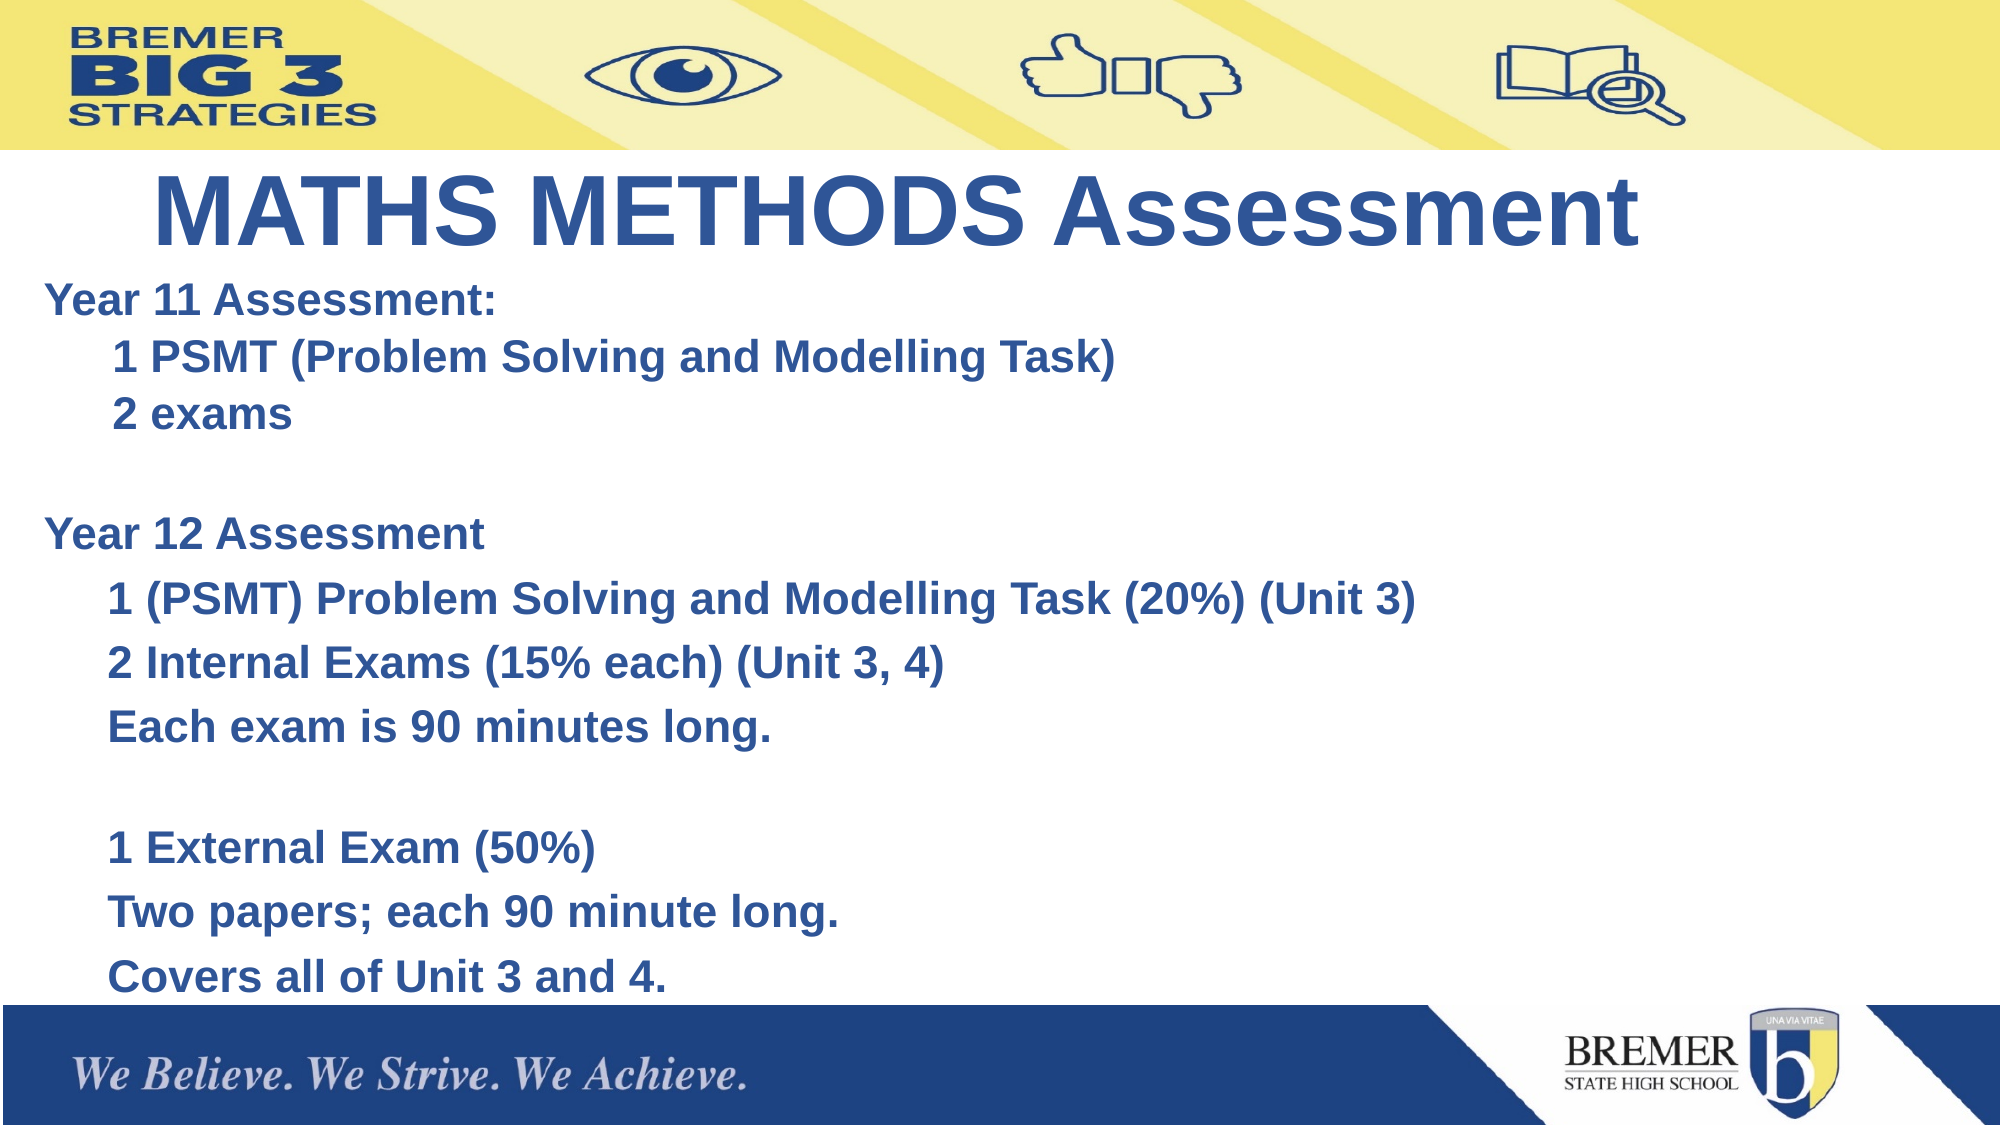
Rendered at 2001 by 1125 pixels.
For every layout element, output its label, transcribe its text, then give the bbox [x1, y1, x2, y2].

list Year 11 Assessment: 1 PSMT (Problem Solving and Modelling Task) 2 exams Year 12 Assessment 1 (PSMT) Problem Solving and Modelling Task (20%) (Unit 3) 2 Internal Exams (15% each) (Unit 3, 4) Each exam is 90 minutes long. 1 External Exam (50%) Two papers; each 90 minute long. Covers all of Unit 3 and 4. [28, 268, 1956, 1014]
picture [0, 0, 2000, 150]
picture [3, 1005, 2000, 1125]
title MATHS METHODS Assessment [137, 137, 1863, 268]
